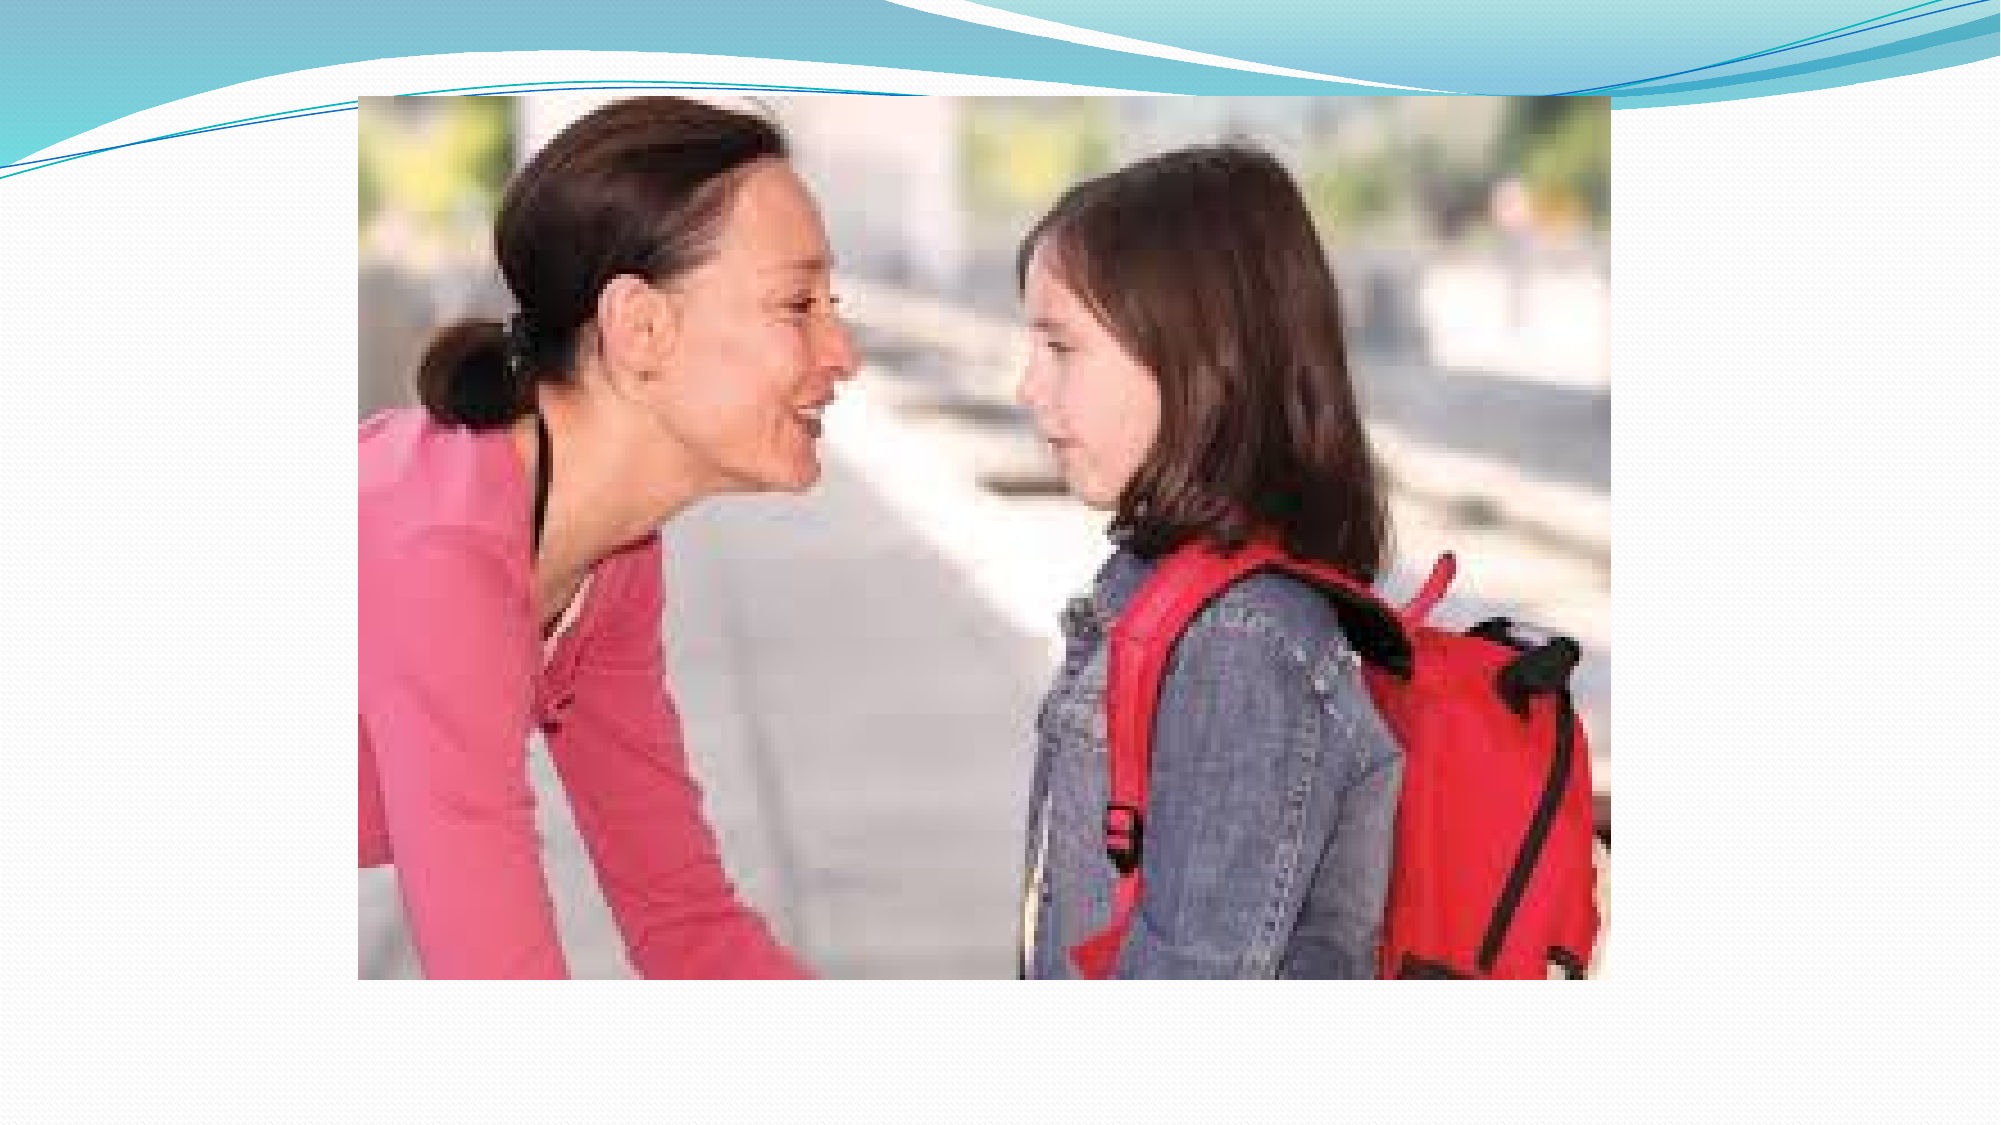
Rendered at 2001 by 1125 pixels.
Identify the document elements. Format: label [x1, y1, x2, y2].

list [358, 95, 1611, 980]
